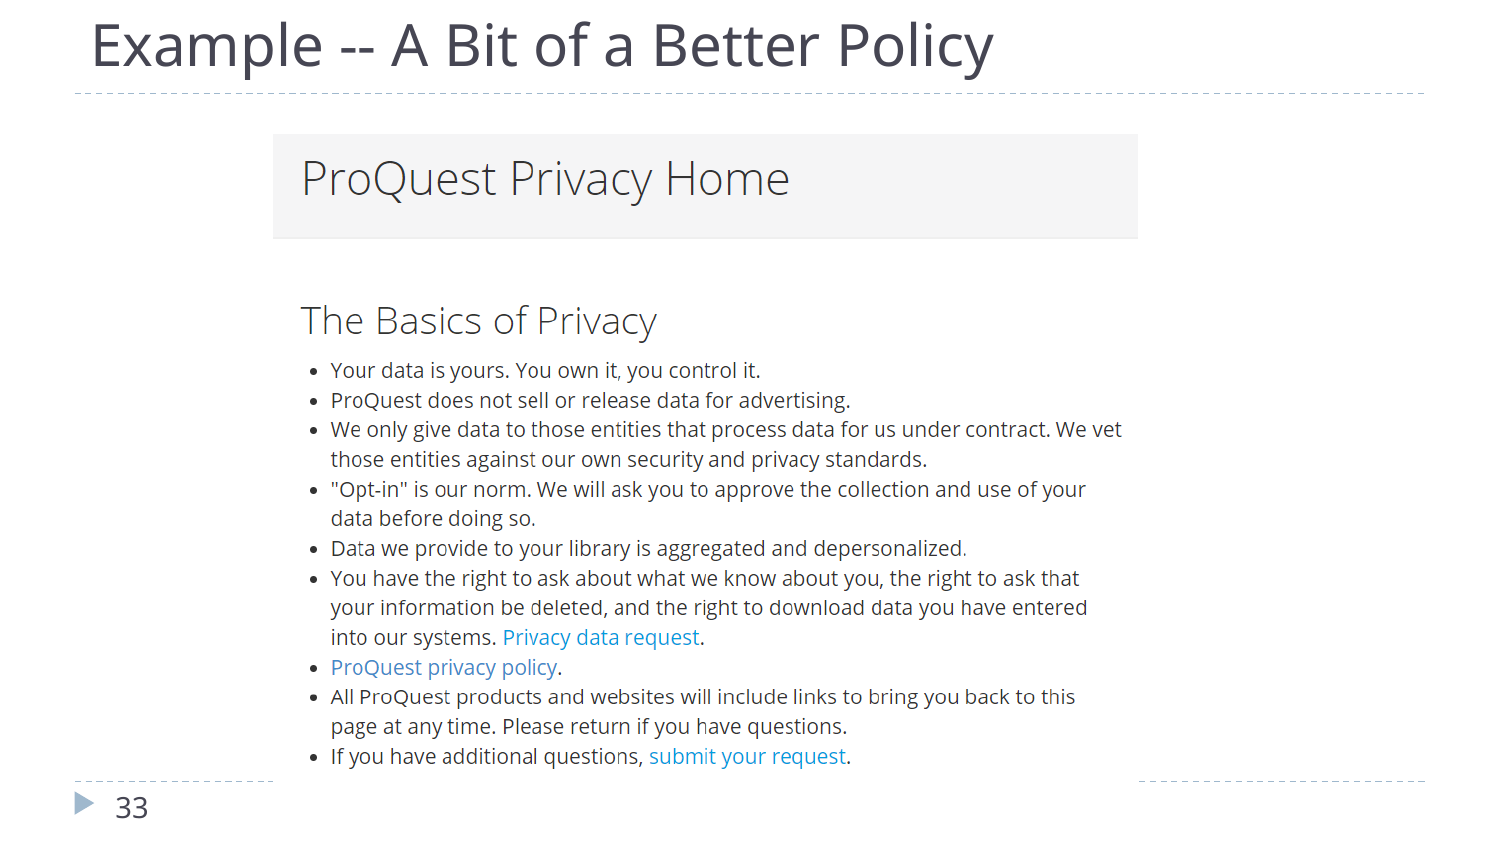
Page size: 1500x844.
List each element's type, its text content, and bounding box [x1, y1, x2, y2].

slide_number ‹#› [100, 782, 426, 827]
title Example -- A Bit of a Better Policy [75, 0, 1425, 100]
picture [273, 133, 1139, 788]
